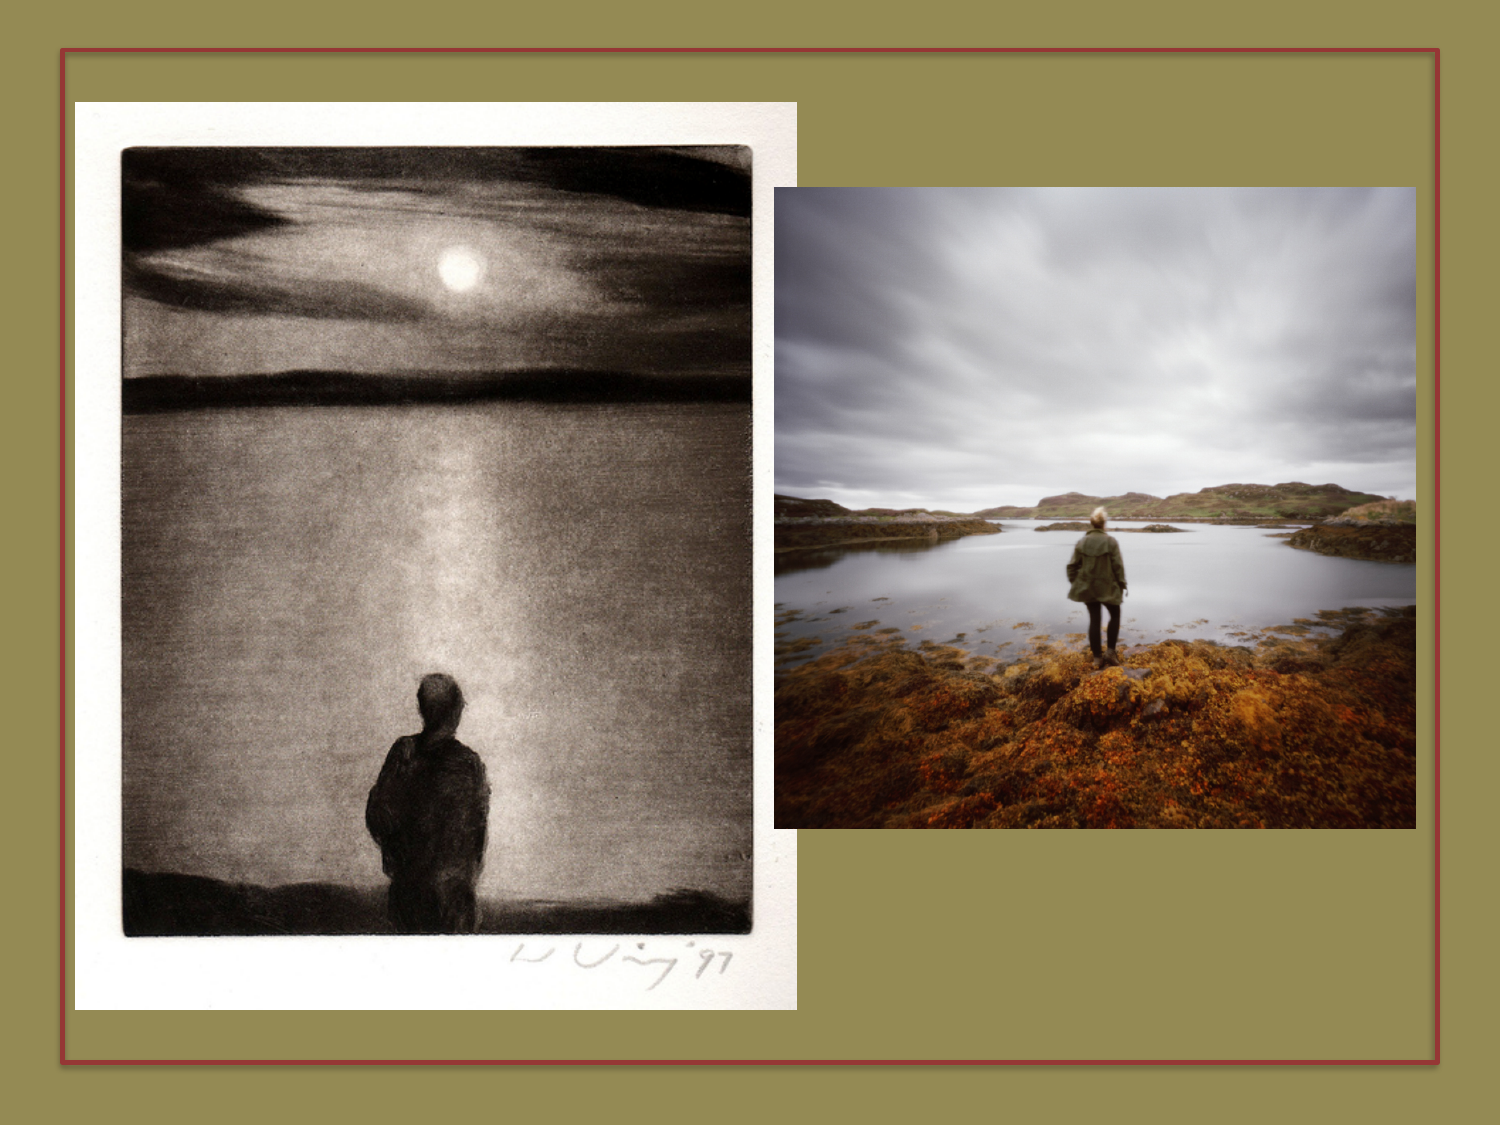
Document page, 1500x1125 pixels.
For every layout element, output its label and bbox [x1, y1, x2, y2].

text_box [62, 49, 1438, 1063]
picture [74, 102, 1416, 1011]
